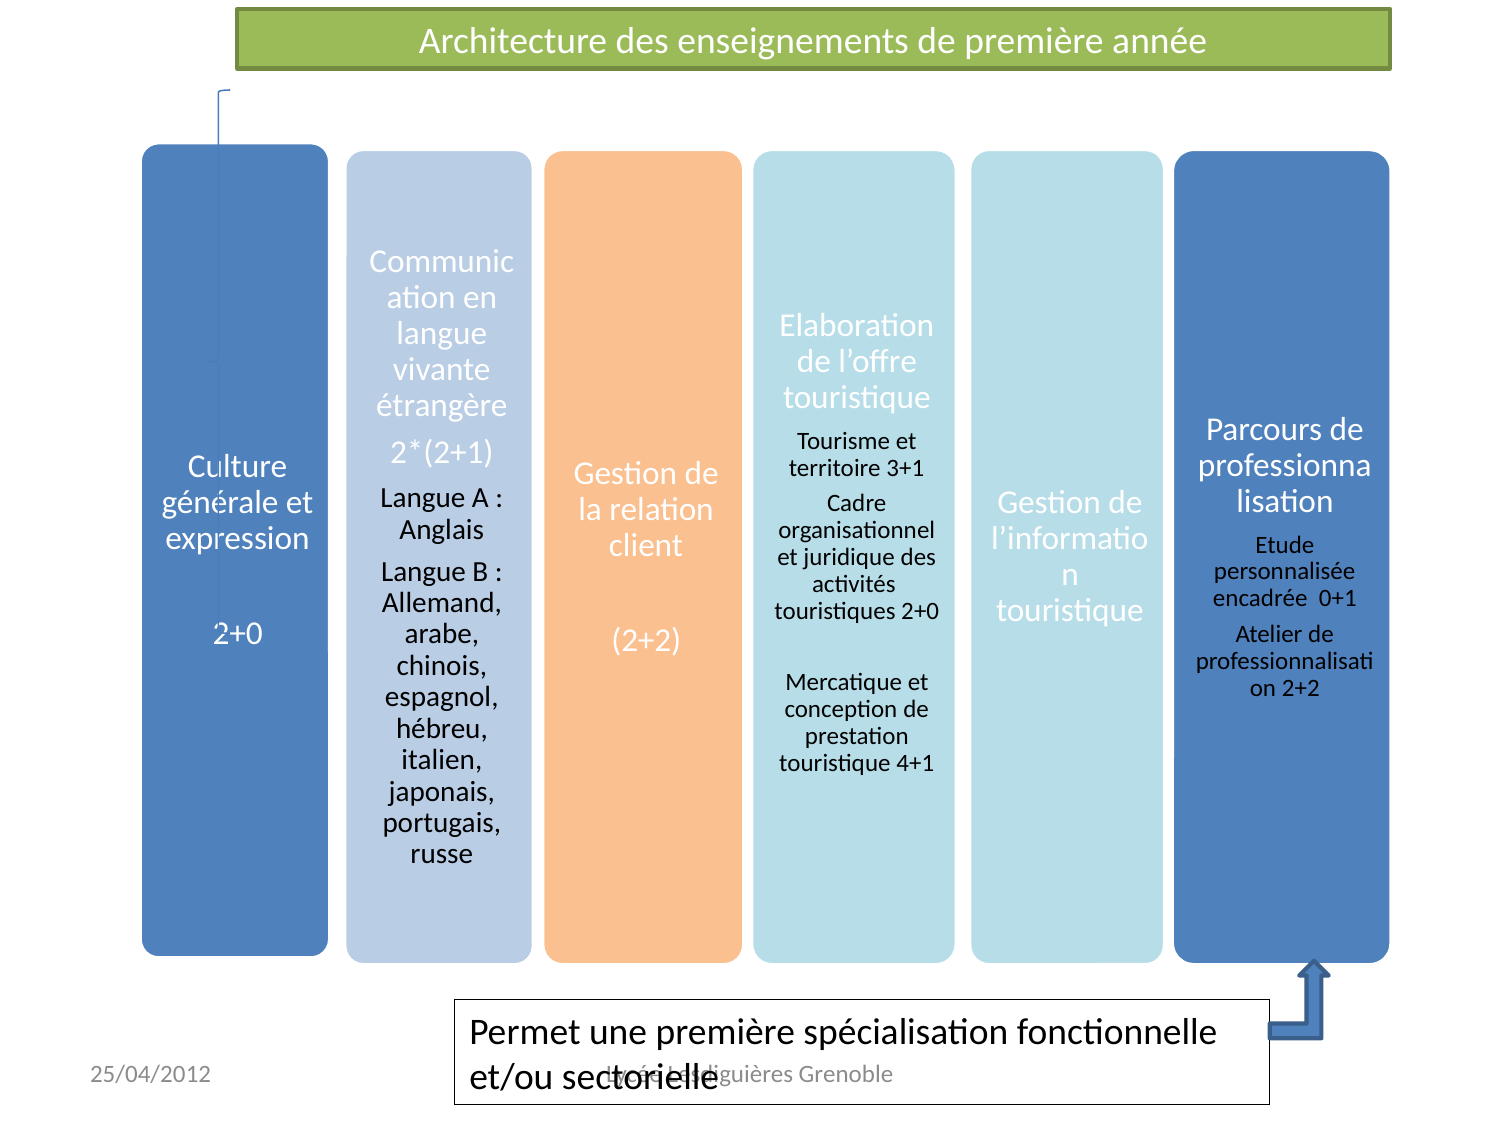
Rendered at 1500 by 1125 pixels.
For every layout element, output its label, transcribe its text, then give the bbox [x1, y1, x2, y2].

text_box [1267, 1021, 1324, 1041]
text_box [135, 89, 1424, 1012]
text_box Permet une première spécialisation fonctionnelle et/ou sectorielle [454, 1021, 1270, 1105]
footer Lycée Lesdiguières Grenoble [512, 1042, 988, 1103]
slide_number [75, 1042, 425, 1103]
text_box Architecture des enseignements de première année [235, 7, 1392, 71]
